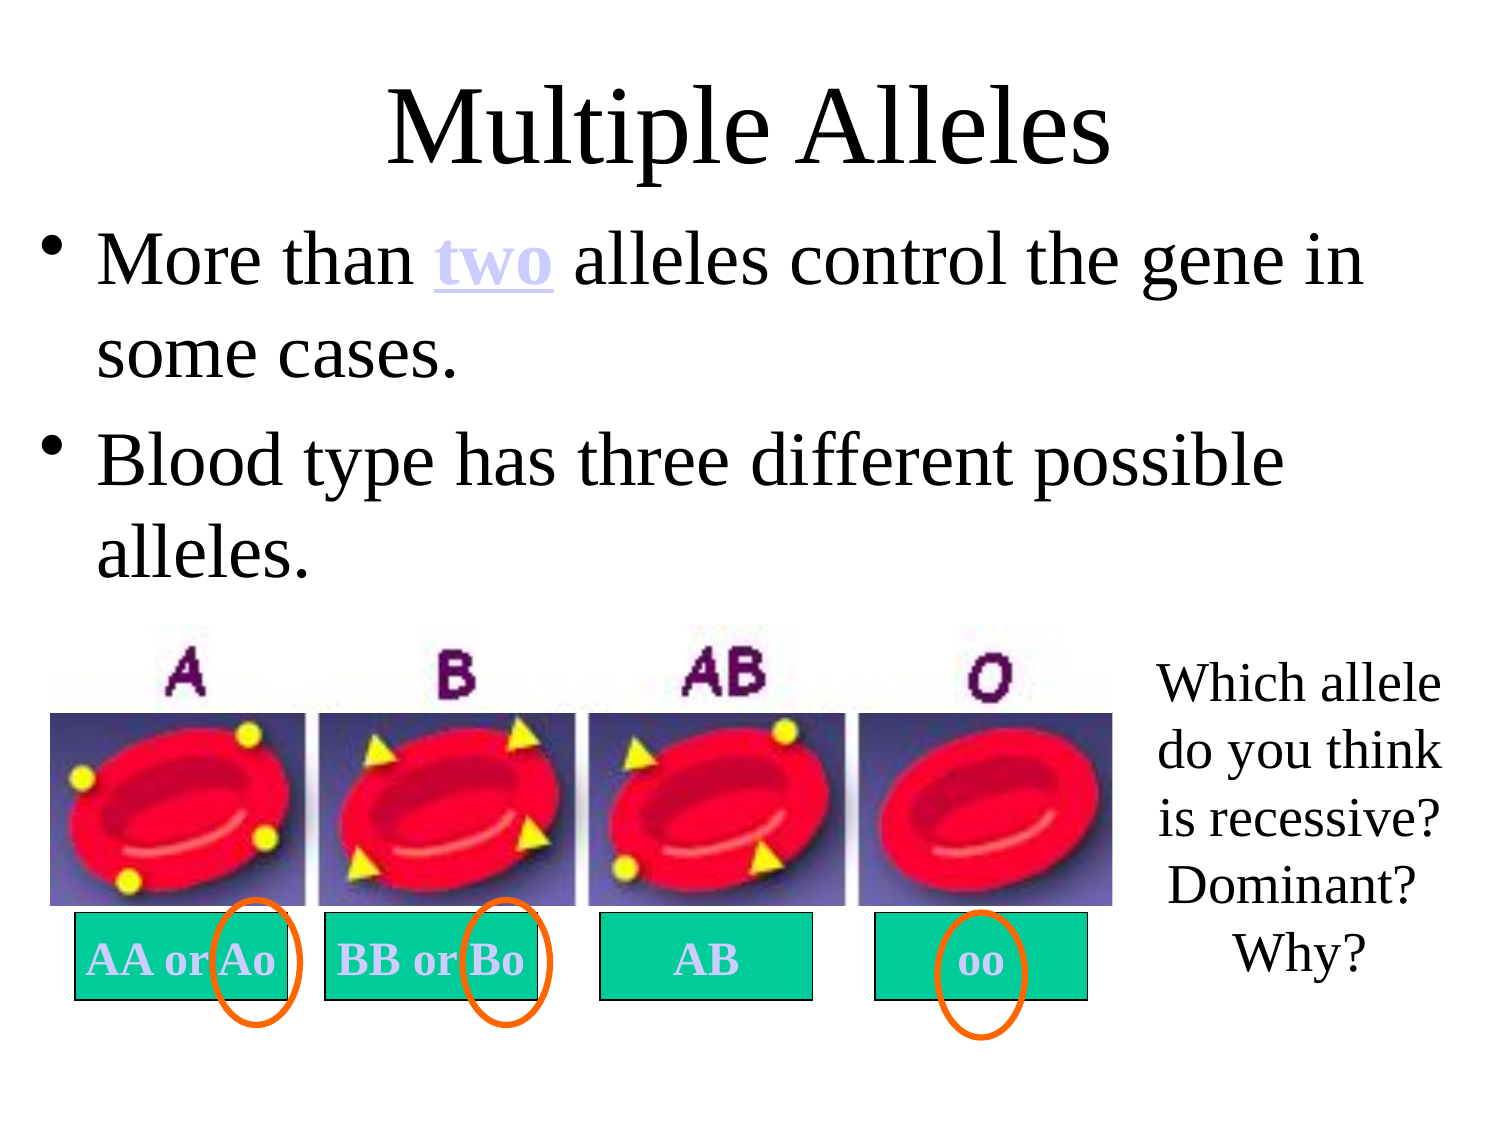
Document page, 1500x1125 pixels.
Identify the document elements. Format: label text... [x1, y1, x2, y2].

text_box BB or Bo [324, 914, 477, 1000]
text_box [462, 914, 550, 1026]
text_box Which allele do you think is recessive? Dominant? Why? [1137, 637, 1463, 990]
picture [49, 624, 1113, 906]
text_box AB [599, 914, 813, 1000]
text_box oo [994, 914, 1088, 1000]
text_box oo [874, 914, 969, 1000]
list More than two alleles control the gene in some cases. Blood type has three different possible alleles. A, B, and O. [24, 200, 1475, 1088]
text_box AA or Ao [74, 914, 227, 1000]
text_box [937, 914, 1025, 1038]
text_box [212, 914, 300, 1026]
title Multiple Alleles [112, 24, 1388, 200]
